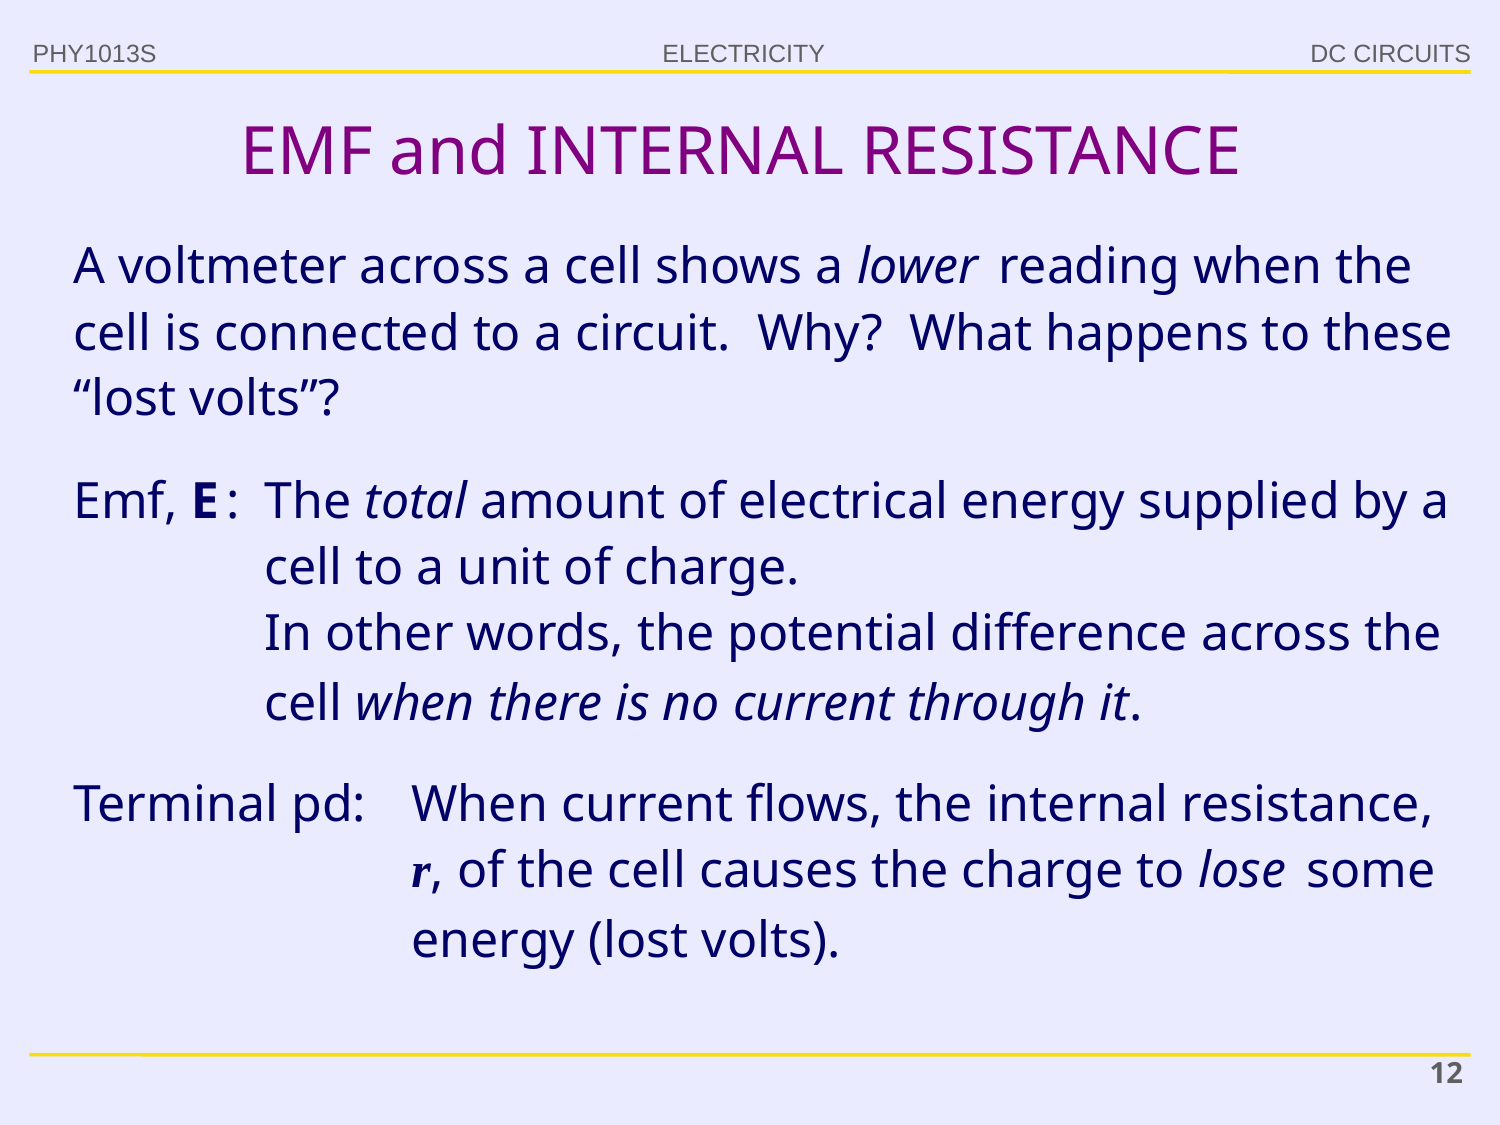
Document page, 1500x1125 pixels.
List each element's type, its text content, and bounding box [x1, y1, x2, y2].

slide_number 12 [1322, 1046, 1479, 1103]
slide_number PHY1013S [17, 29, 196, 78]
list A voltmeter across a cell shows a lower reading when the cell is connected to a circuit. Why? What happens to these “lost volts”? [29, 220, 1469, 434]
text_box Terminal pd: When current flows, the internal resistance, r, of the cell causes the charge to lose some energy (lost volts). [29, 757, 1469, 977]
footer DC CIRCUITS [1214, 29, 1487, 76]
text_box Emf, E : The total amount of electrical energy supplied by a cell to a unit of charge. In other words, the potential difference across the cell when there is no current through it. [29, 454, 1469, 740]
title EMF and INTERNAL RESISTANCE [74, 93, 1426, 202]
